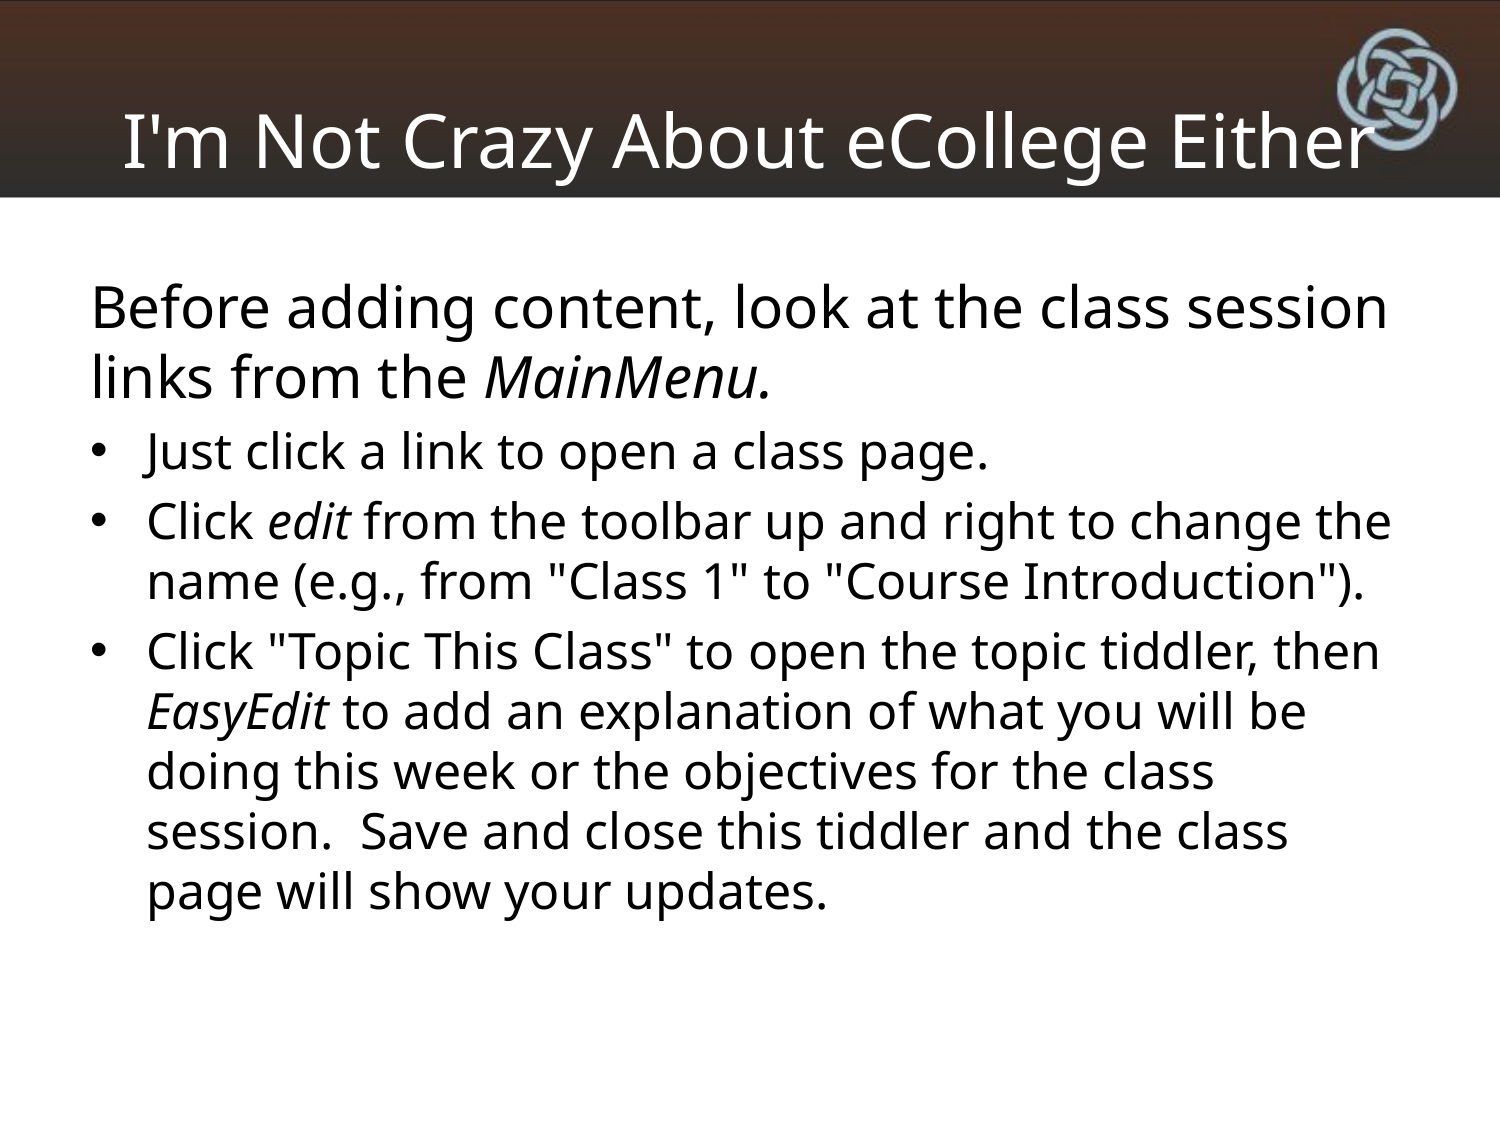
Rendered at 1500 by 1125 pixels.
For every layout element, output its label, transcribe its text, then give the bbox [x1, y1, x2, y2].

picture [0, 0, 1500, 1125]
title I'm Not Crazy About eCollege Either [75, 45, 1425, 233]
list Before adding content, look at the class session links from the MainMenu. Just click a link to open a class page. Click edit from the toolbar up and right to change the name (e.g., from "Class 1" to "Course Introduction"). Click "Topic This Class" to open the topic tiddler, then EasyEdit to add an explanation of what you will be doing this week or the objectives for the class session. Save and close this tiddler and the class page will show your updates. [75, 262, 1425, 1005]
